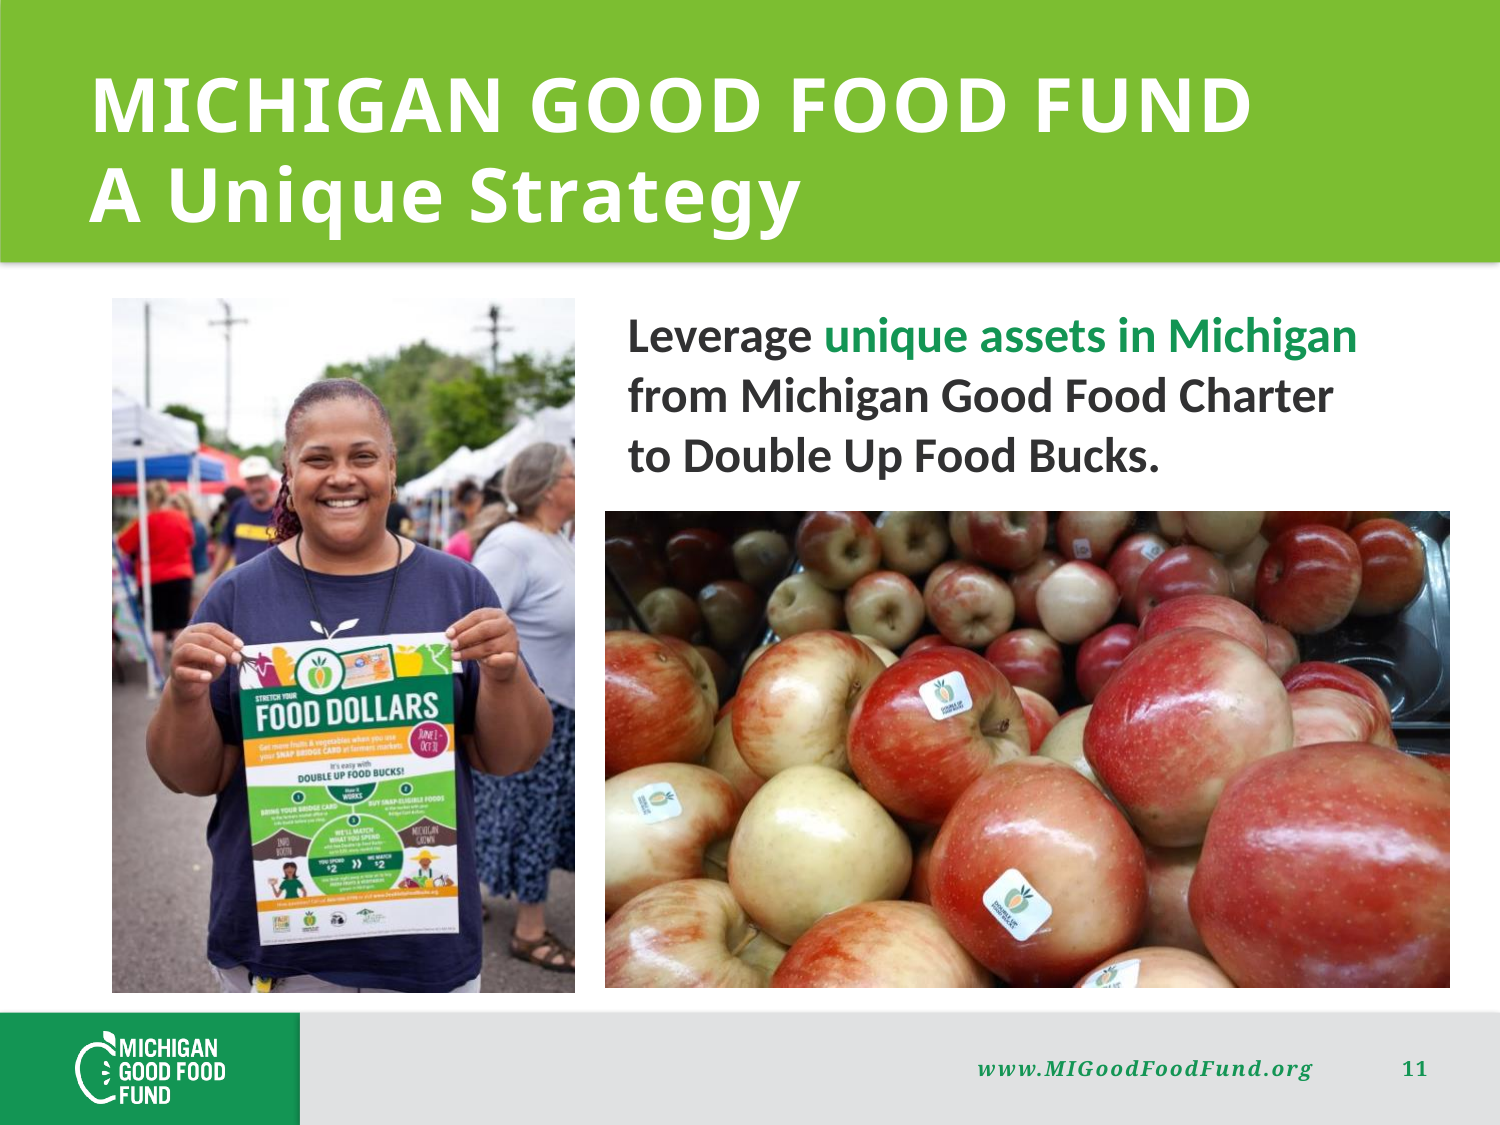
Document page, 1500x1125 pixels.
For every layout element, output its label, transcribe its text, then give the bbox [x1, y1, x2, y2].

list Leverage unique assets in Michigan from Michigan Good Food Charter to Double Up Food Bucks. [613, 294, 1400, 510]
title MICHIGAN GOOD FOOD FUND A Unique Strategy [75, 50, 1425, 213]
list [112, 298, 576, 993]
picture [604, 511, 1451, 988]
picture [75, 1031, 225, 1104]
